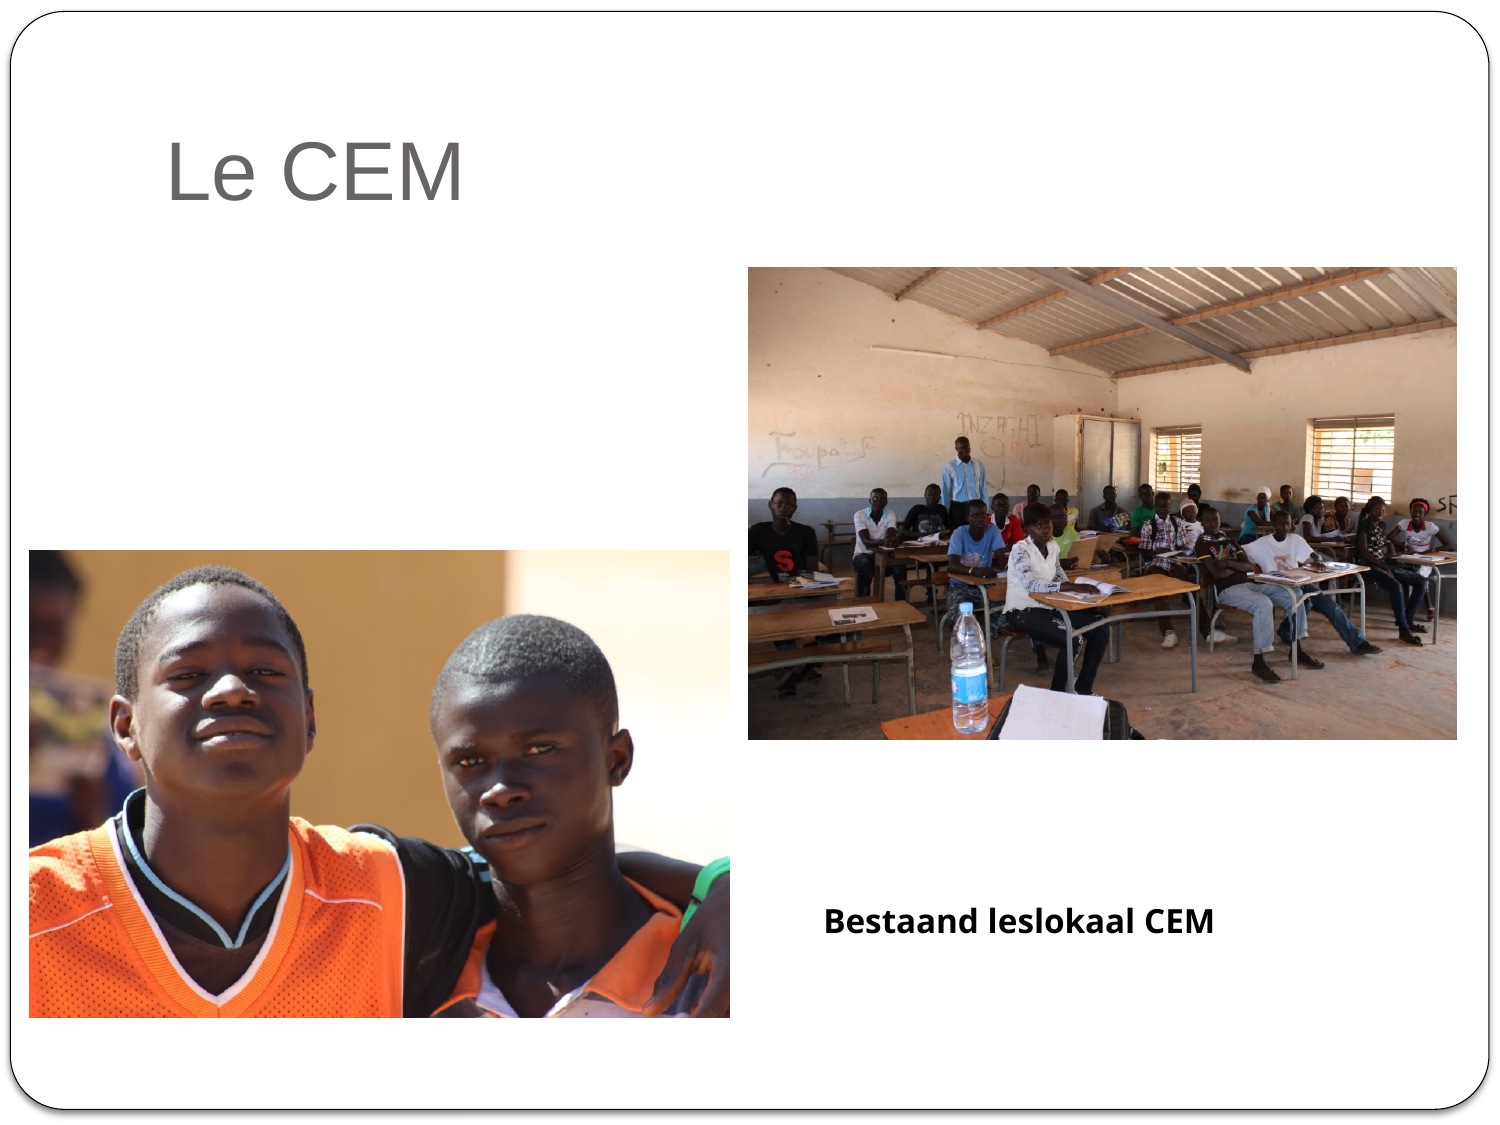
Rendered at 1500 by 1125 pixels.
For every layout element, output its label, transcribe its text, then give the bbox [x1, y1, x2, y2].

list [29, 550, 730, 1018]
title Le CEM [149, 44, 1426, 233]
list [747, 266, 1458, 740]
text_box Bestaand leslokaal CEM [808, 893, 1430, 948]
